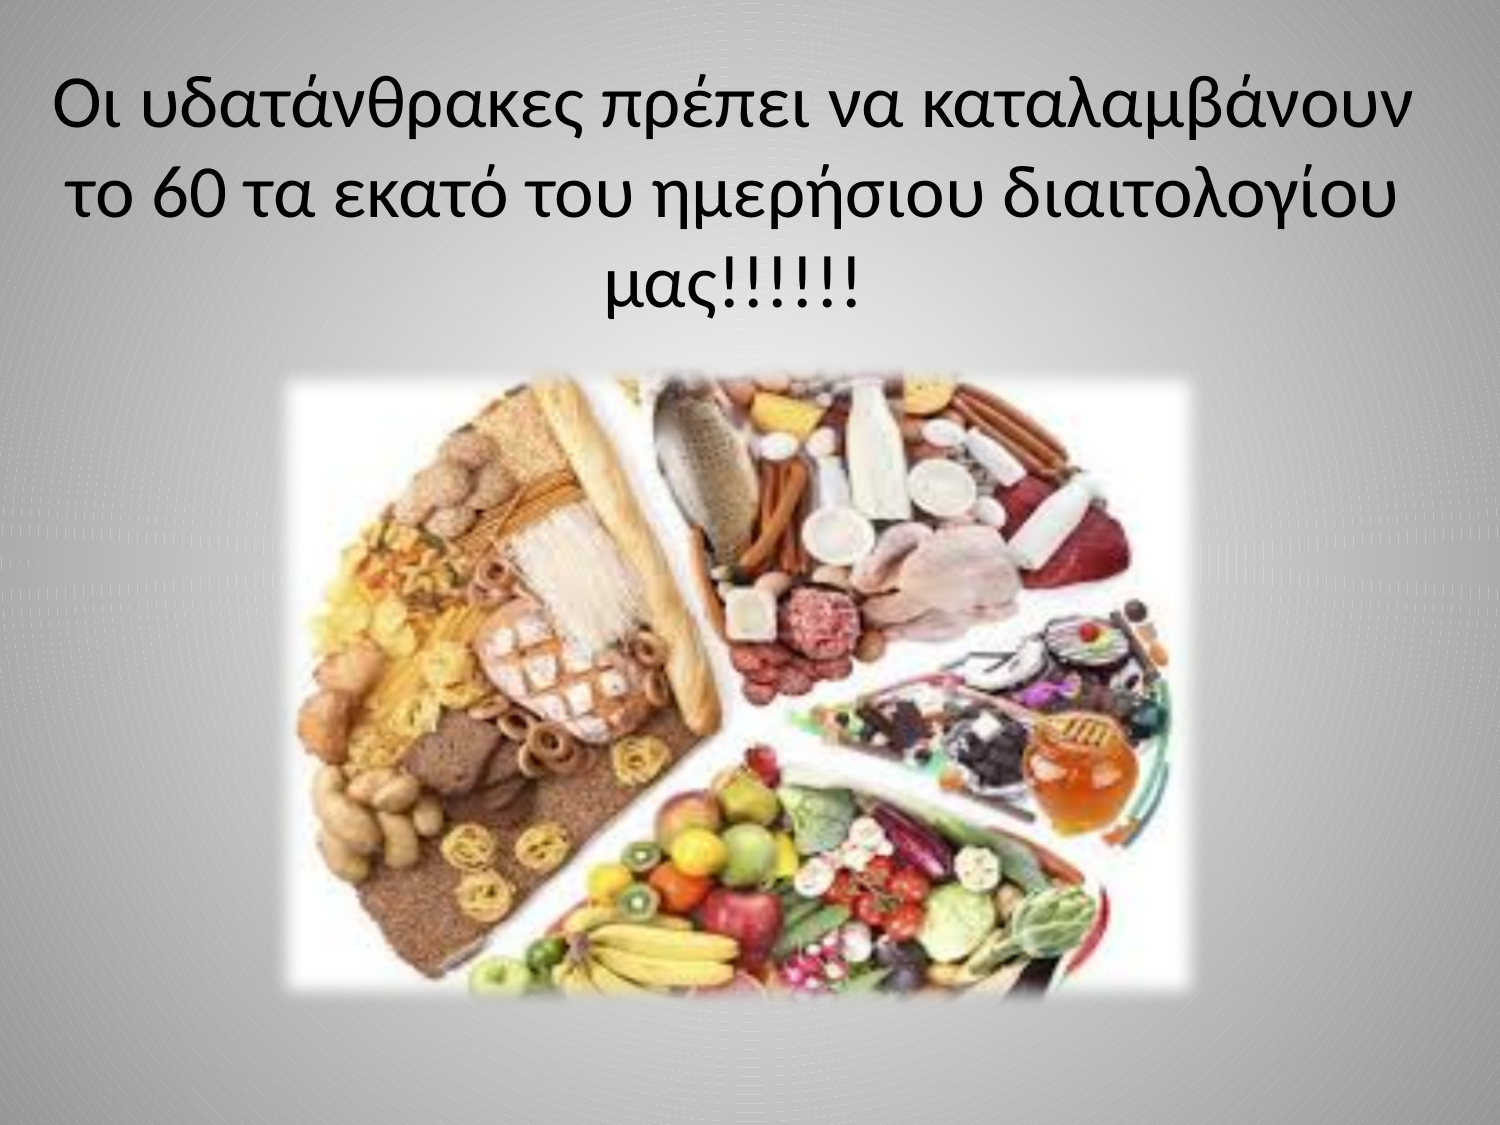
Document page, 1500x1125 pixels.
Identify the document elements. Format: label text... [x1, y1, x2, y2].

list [269, 362, 1208, 1008]
title Οι υδατάνθρακες πρέπει να καταλαμβάνουν το 60 τα εκατό του ημερήσιου διαιτολογίου μας!!!!!! [35, 35, 1432, 340]
